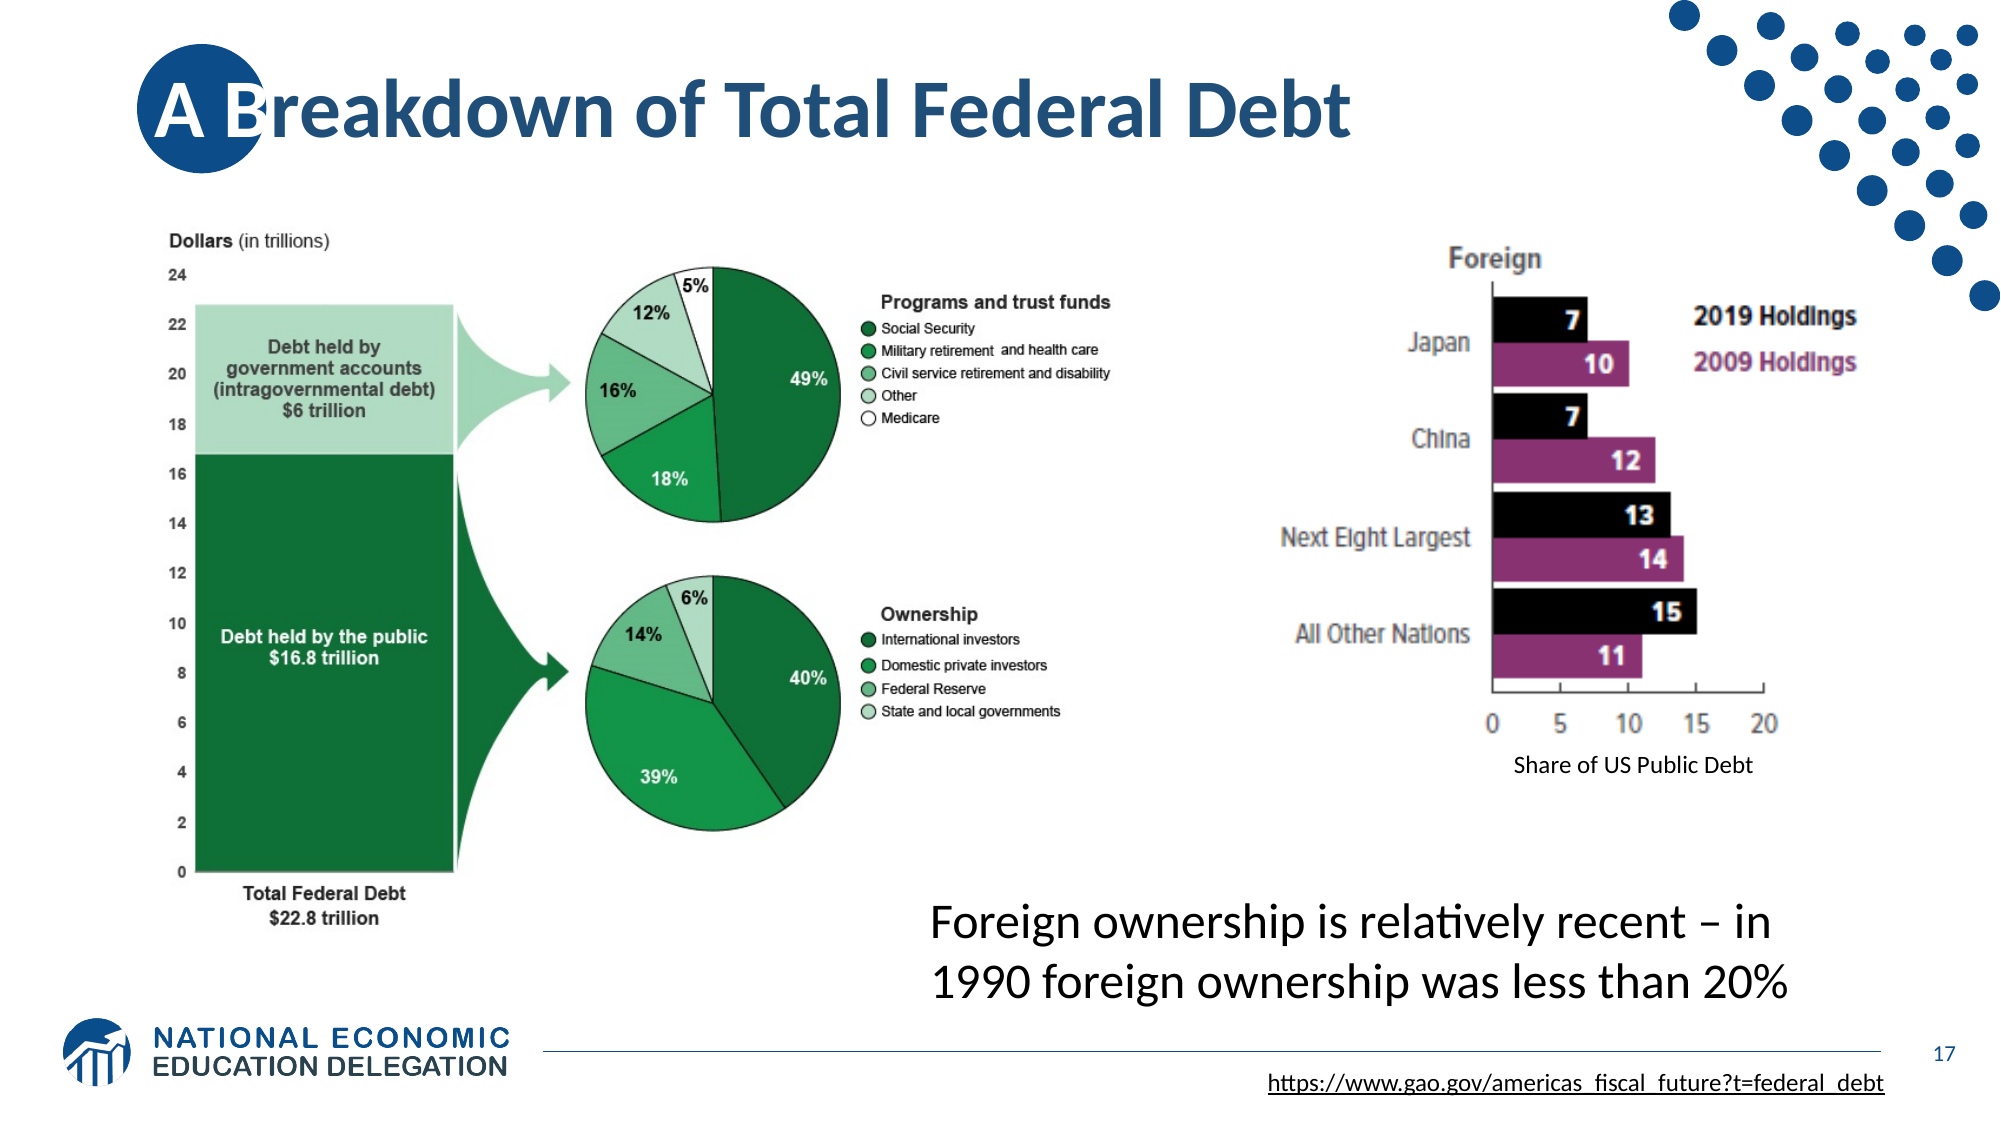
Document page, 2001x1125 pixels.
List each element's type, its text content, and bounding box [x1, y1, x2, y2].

picture [55, 1013, 520, 1091]
text_box Share of US Public Debt [1499, 741, 1769, 787]
title A Breakdown of Total Federal Debt [121, 2, 1846, 220]
slide_number 17 [1521, 1022, 1972, 1082]
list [153, 217, 1126, 932]
picture [1234, 225, 1888, 736]
text_box https://www.gao.gov/americas_fiscal_future?t=federal_debt [1252, 1059, 1904, 1104]
text_box Foreign ownership is relatively recent – in 1990 foreign ownership was less than 20% [915, 881, 1824, 1017]
